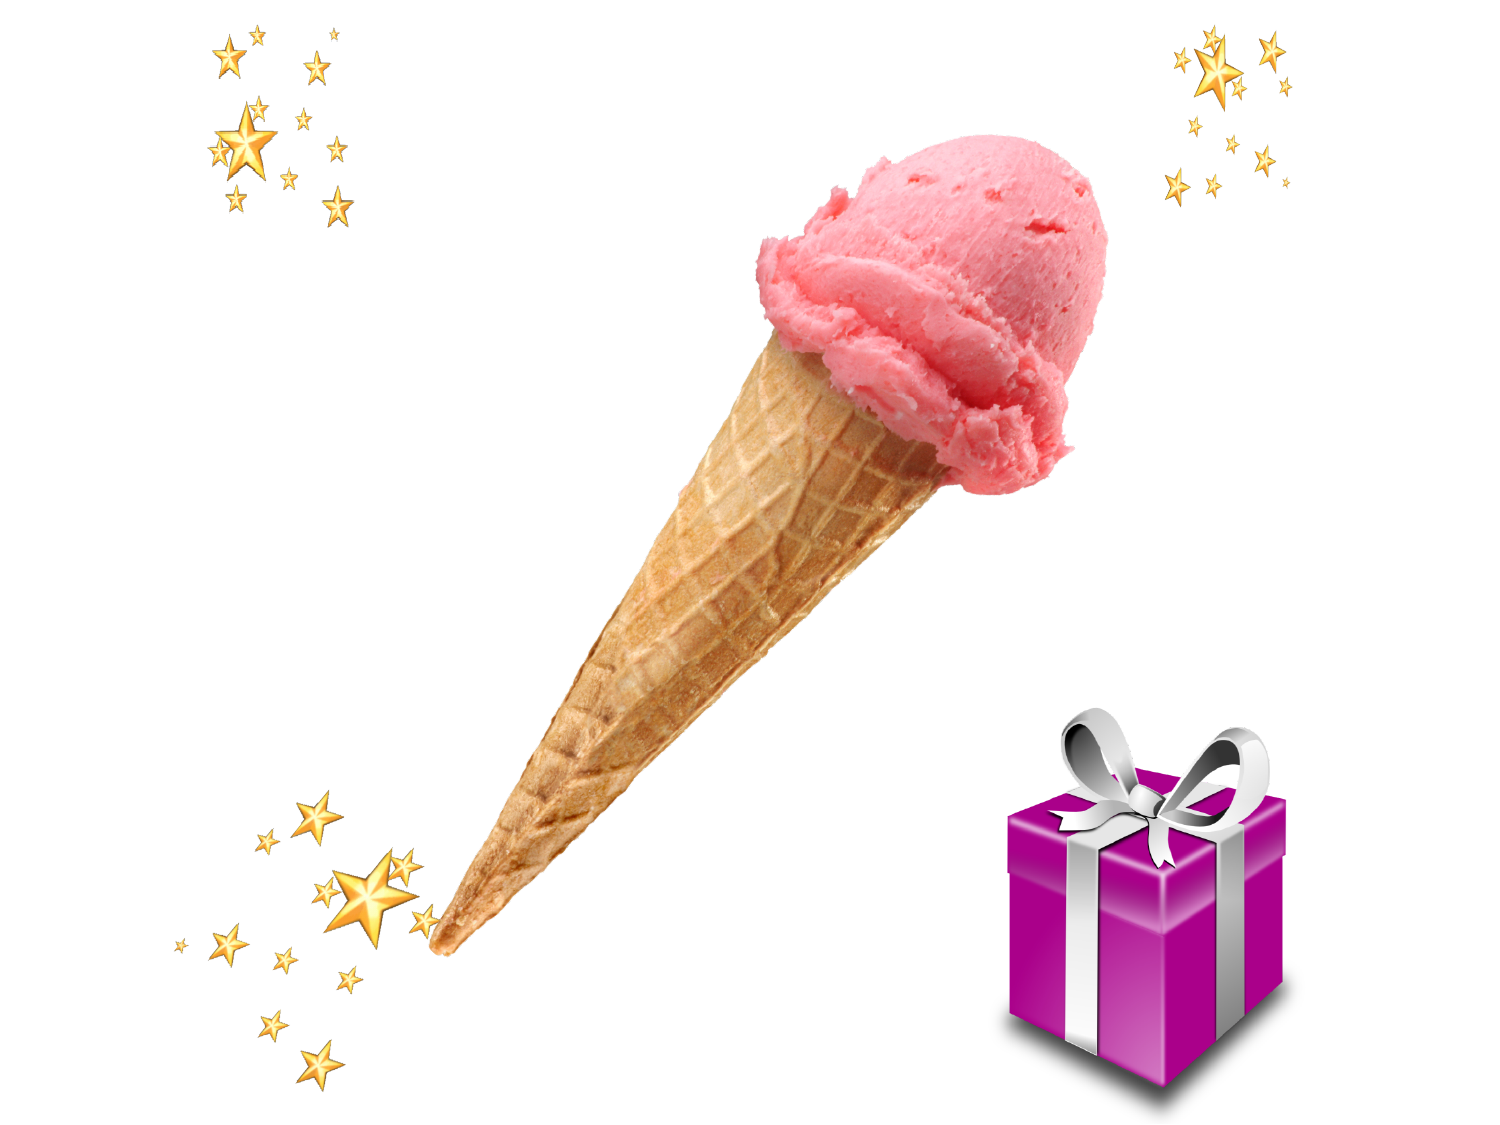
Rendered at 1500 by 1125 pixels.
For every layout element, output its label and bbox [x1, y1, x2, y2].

picture [187, 0, 366, 238]
picture [116, 43, 1213, 1123]
picture [1121, 0, 1345, 222]
picture [984, 695, 1313, 1124]
